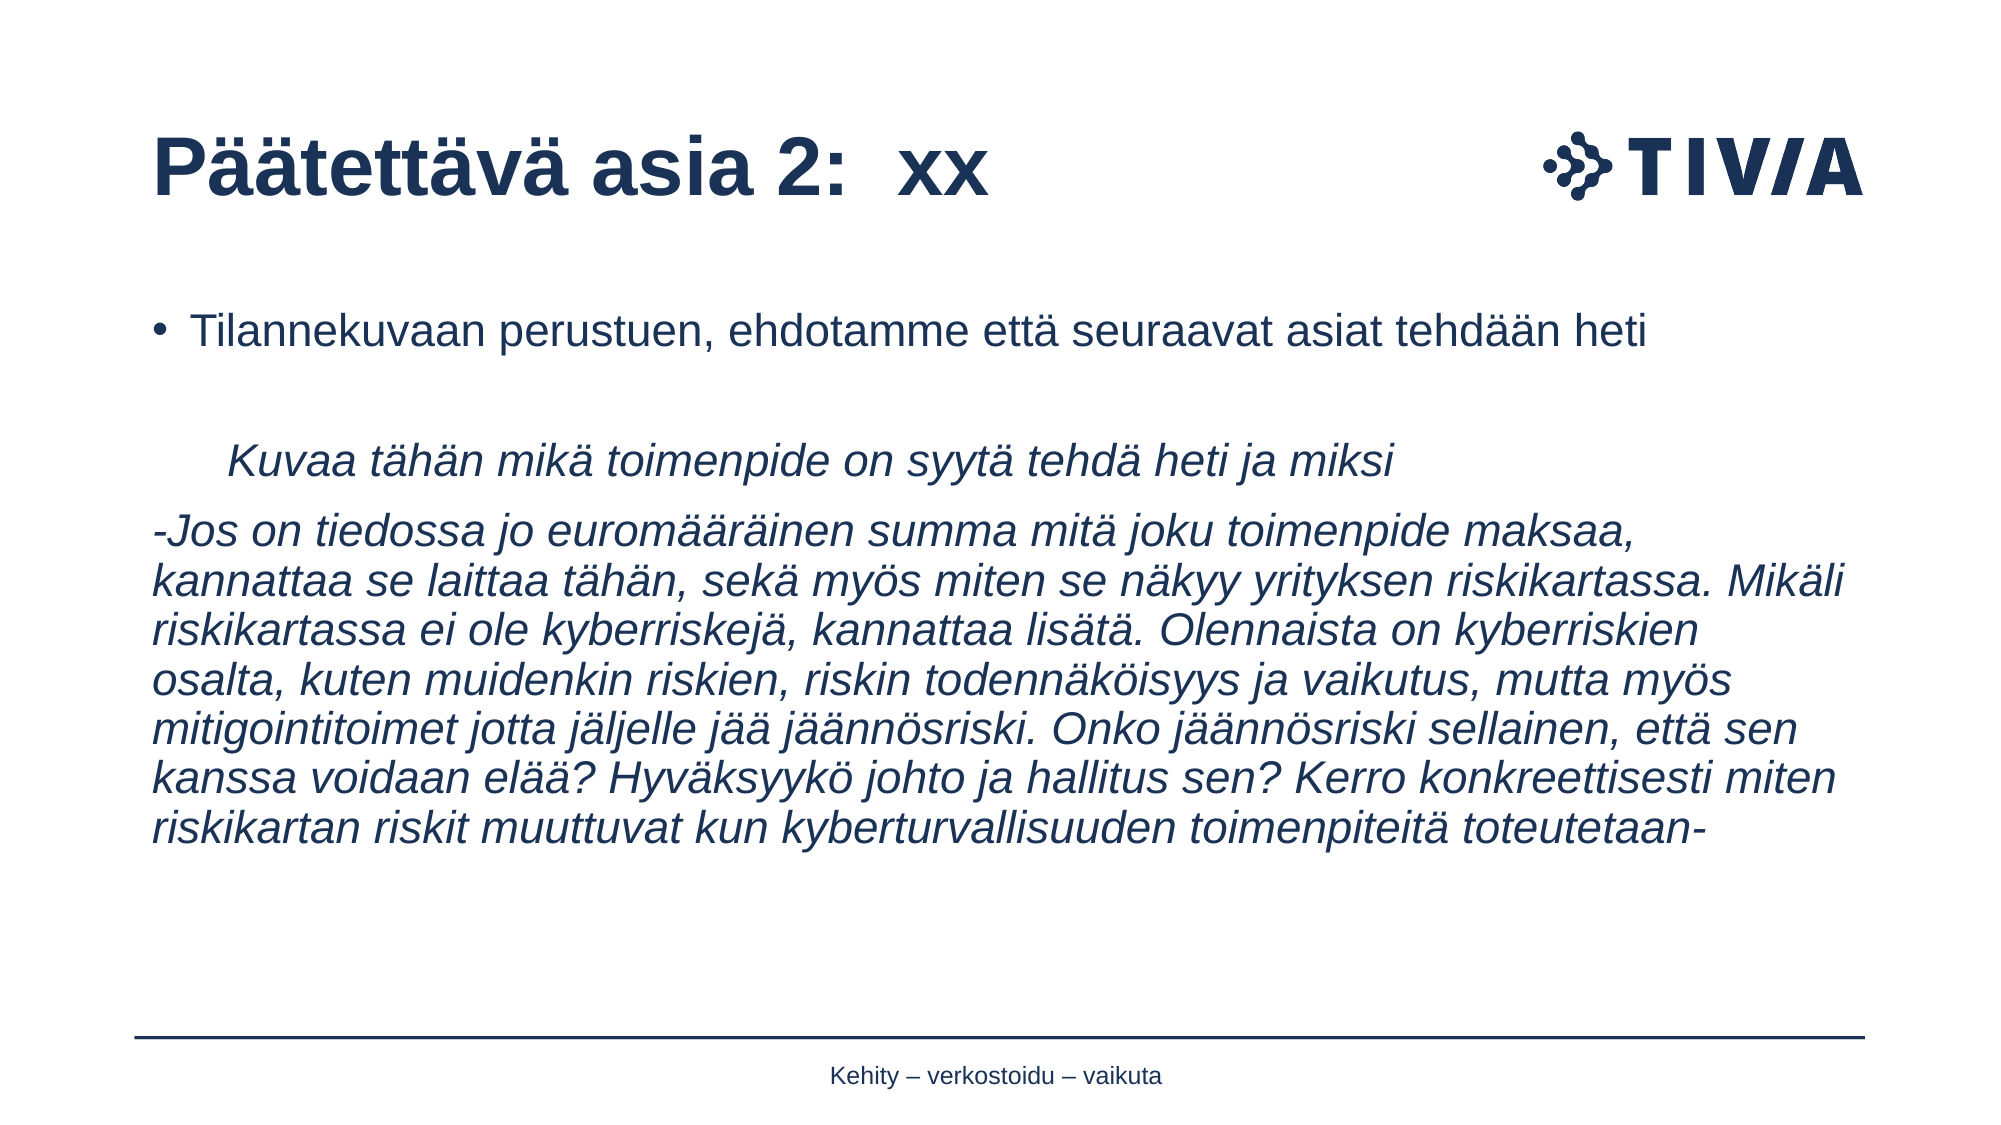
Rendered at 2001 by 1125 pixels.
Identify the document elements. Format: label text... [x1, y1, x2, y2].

text_box Tilannekuvaan perustuen, ehdotamme että seuraavat asiat tehdään heti Kuvaa tähän mikä toimenpide on syytä tehdä heti ja miksi -Jos on tiedossa jo euromääräinen summa mitä joku toimenpide maksaa, kannattaa se laittaa tähän, sekä myös miten se näkyy yrityksen riskikartassa. Mikäli riskikartassa ei ole kyberriskejä, kannattaa lisätä. Olennaista on kyberriskien osalta, kuten muidenkin riskien, riskin todennäköisyys ja vaikutus, mutta myös mitigointitoimet jotta jäljelle jää jäännösriski. Onko jäännösriski sellainen, että sen kanssa voidaan elää? Hyväksyykö johto ja hallitus sen? Kerro konkreettisesti miten riskikartan riskit muuttuvat kun kyberturvallisuuden toimenpiteitä toteutetaan- [137, 299, 1863, 1014]
picture [1536, 62, 1932, 270]
title Päätettävä asia 2: xx [137, 59, 1536, 278]
